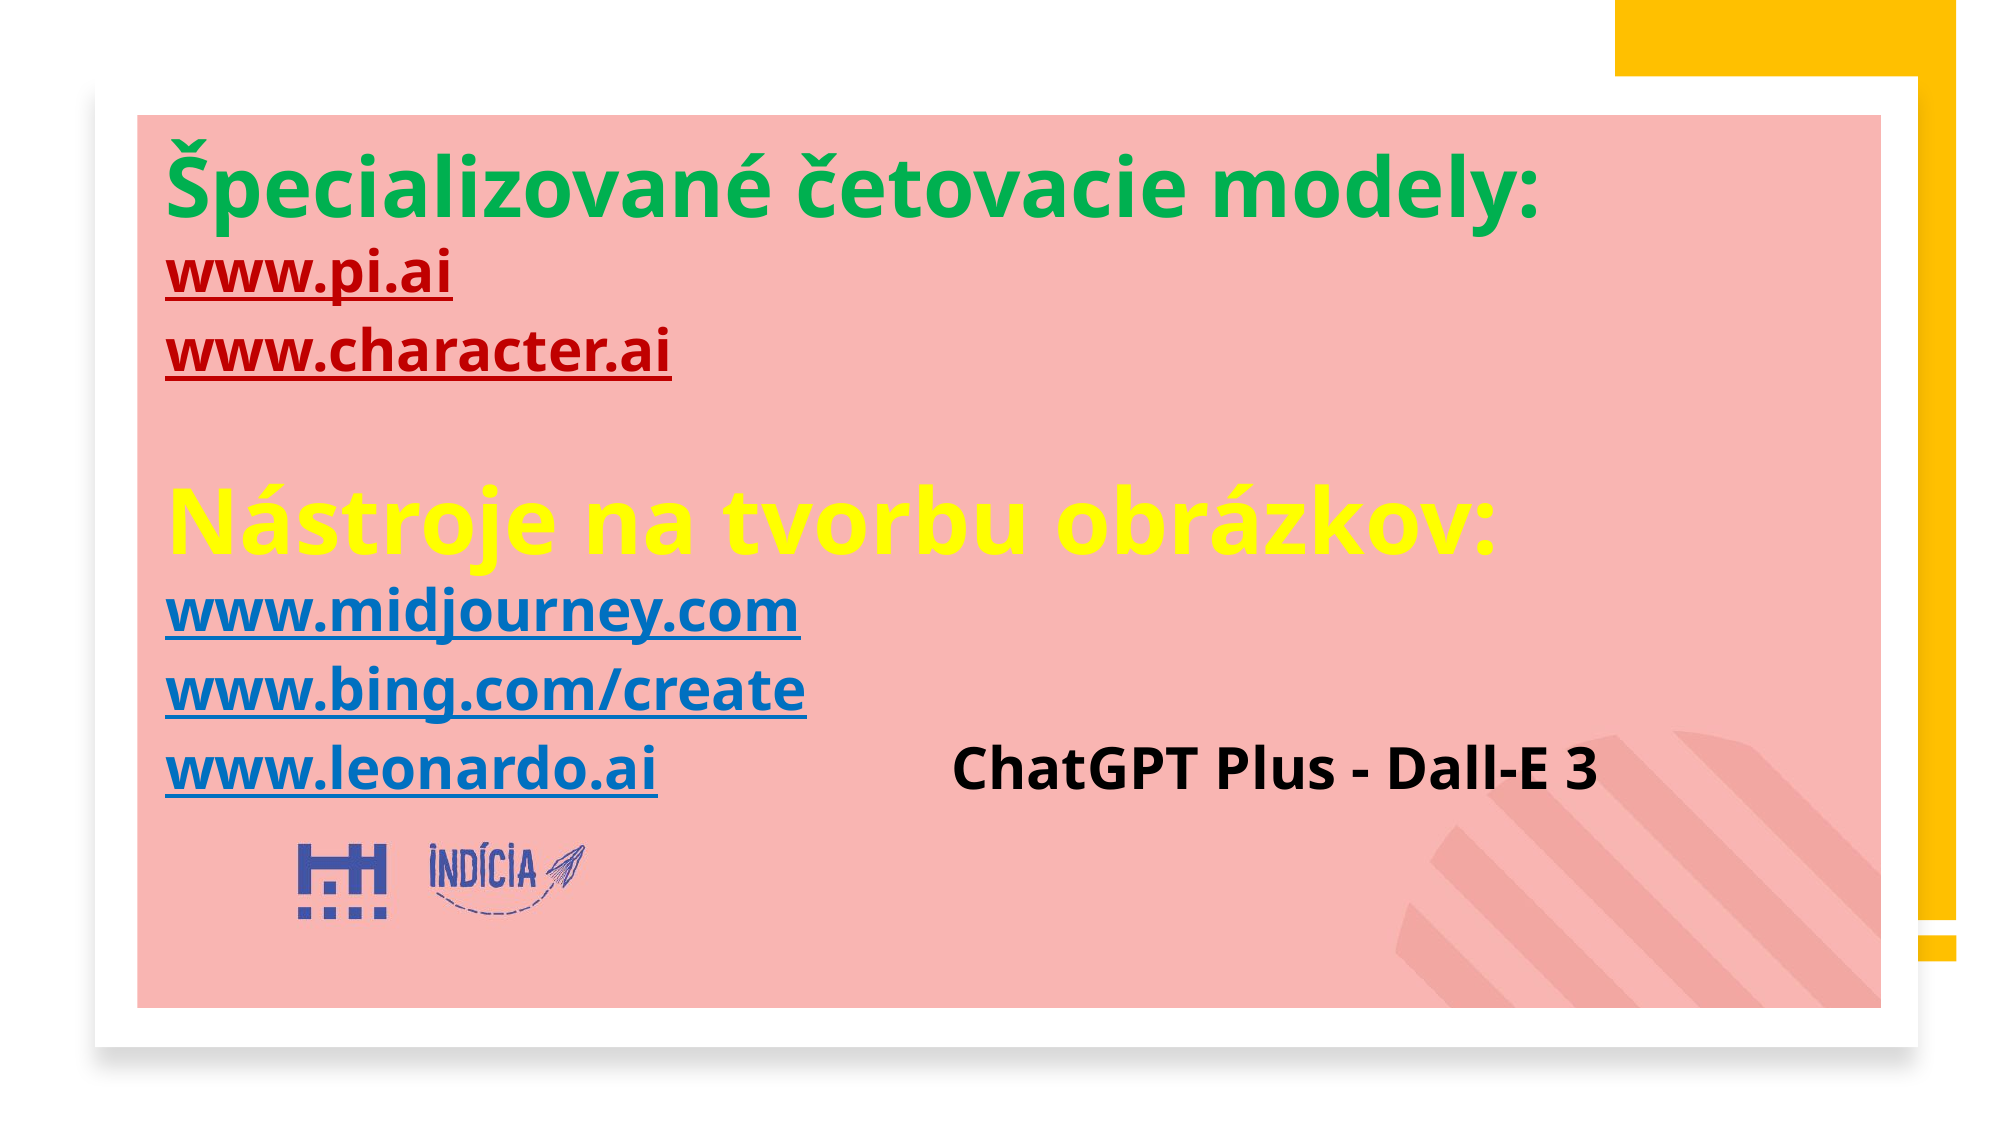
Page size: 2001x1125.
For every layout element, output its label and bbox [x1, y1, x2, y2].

text_box [1881, 310, 2000, 652]
picture [137, 115, 1881, 1008]
text_box [94, 75, 1919, 1048]
text_box [0, 0, 2000, 1125]
